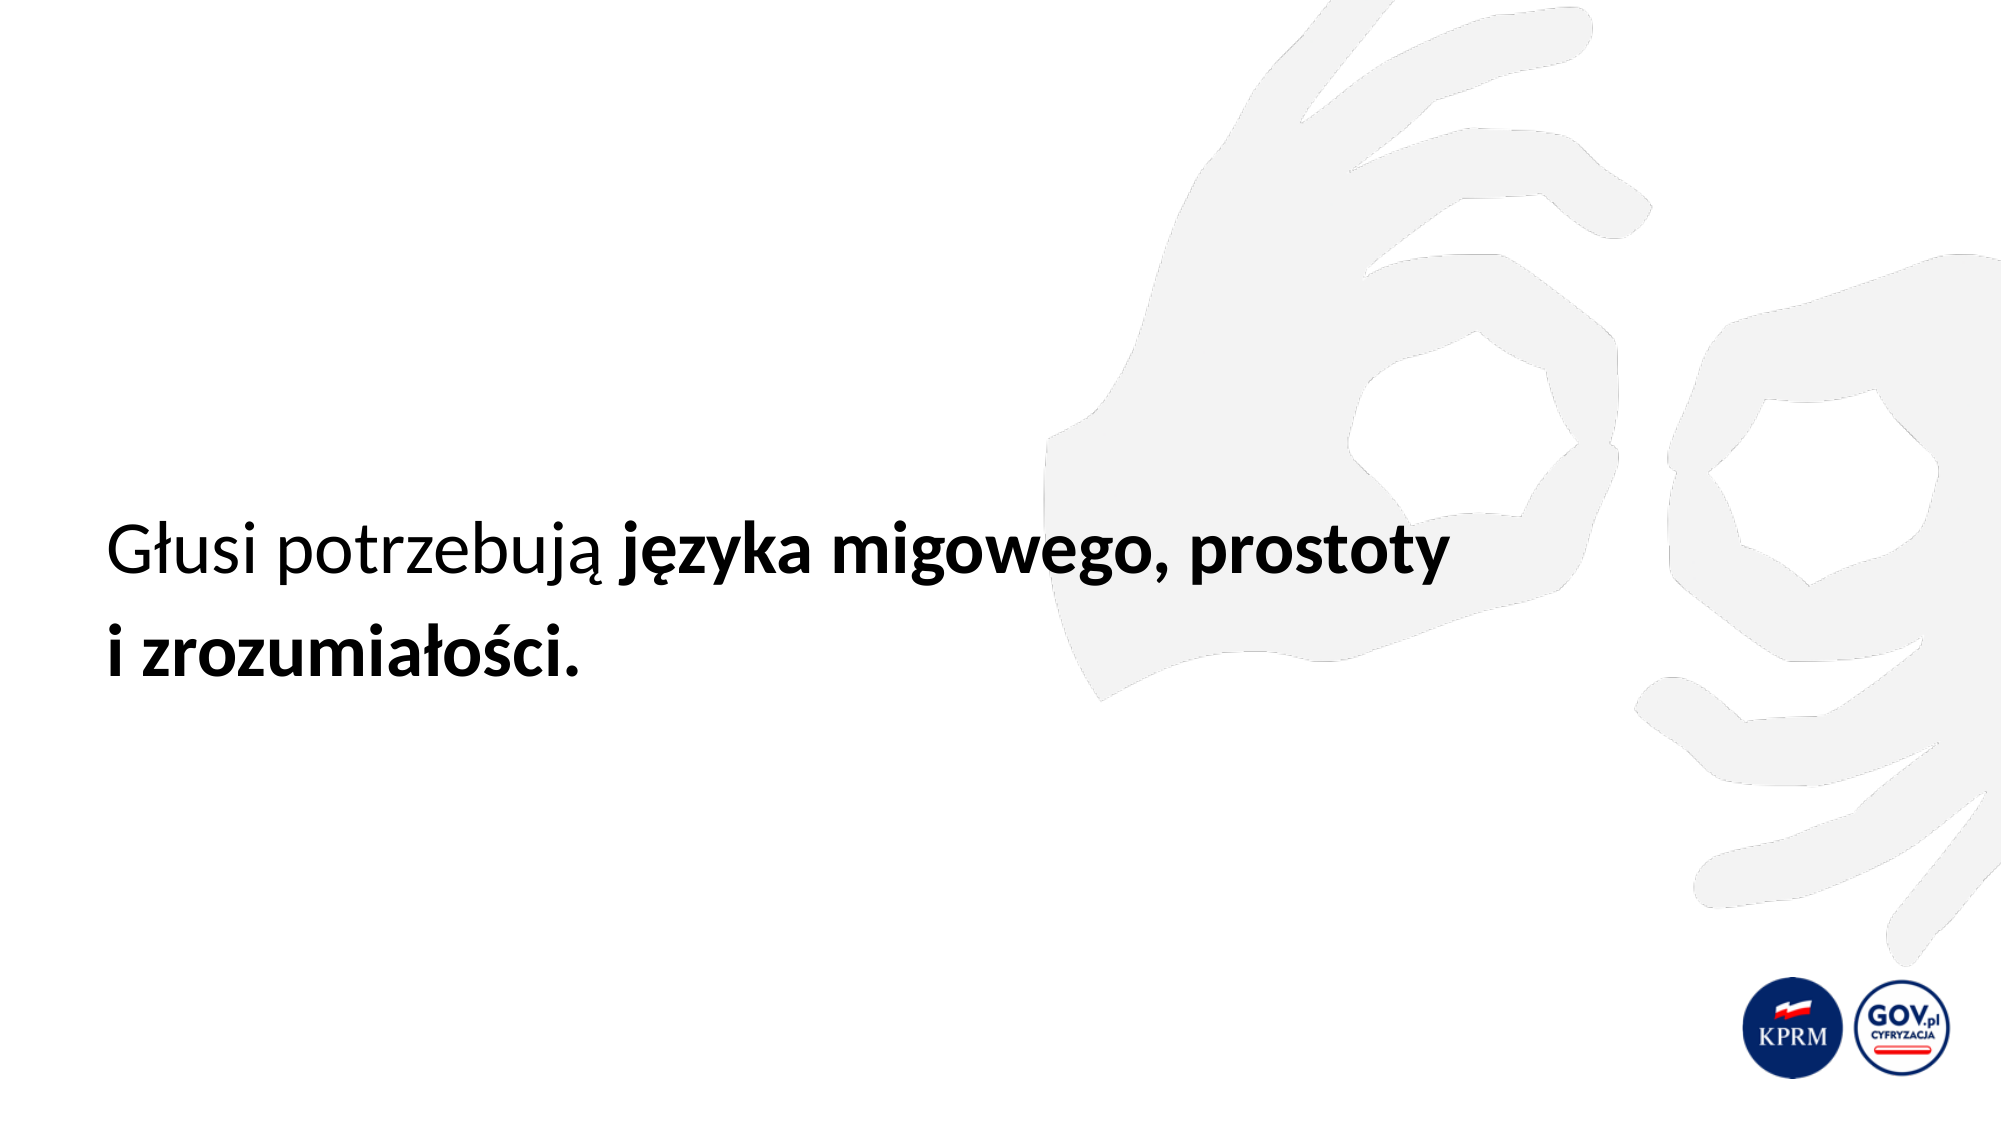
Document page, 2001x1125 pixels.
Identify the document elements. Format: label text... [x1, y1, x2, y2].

title Głusi potrzebują języka migowego, prostoty i zrozumiałości. [91, 478, 1014, 828]
picture [1014, 0, 2001, 1086]
